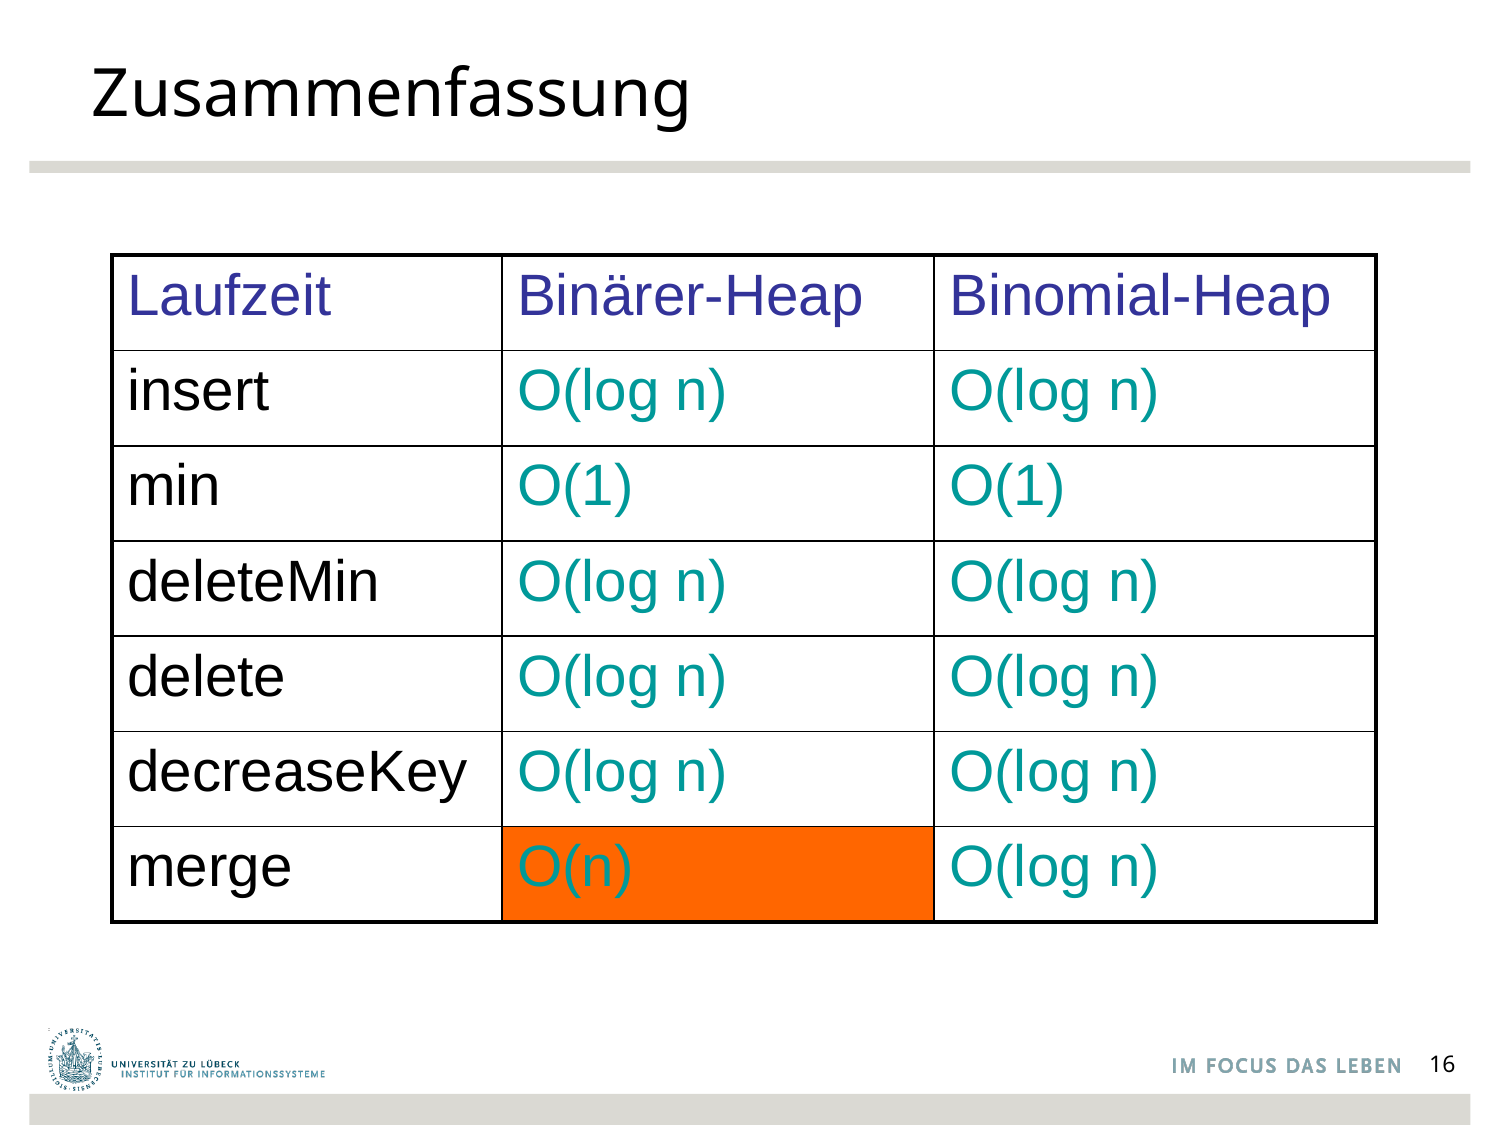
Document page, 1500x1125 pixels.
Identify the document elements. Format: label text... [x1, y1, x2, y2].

table_cell merge [114, 827, 501, 920]
table_cell O(log n) [935, 637, 1374, 731]
table_cell O(log n) [503, 637, 933, 731]
table_cell O(1) [935, 447, 1374, 540]
table_cell delete [114, 637, 501, 731]
table_cell O(log n) [935, 732, 1374, 826]
table_cell O(log n) [503, 732, 933, 826]
table_cell min [114, 447, 501, 540]
table_cell O(log n) [935, 827, 1374, 920]
table_cell decreaseKey [114, 732, 501, 826]
table_header Binärer-Heap [503, 257, 933, 350]
table_cell O(log n) [935, 542, 1374, 635]
table_header Laufzeit [114, 257, 501, 350]
table_cell deleteMin [114, 542, 501, 635]
table_header Binomial-Heap [935, 257, 1374, 350]
slide_number 16 [1305, 1050, 1471, 1083]
table_cell O(log n) [503, 542, 933, 635]
table_cell O(1) [503, 447, 933, 540]
table_cell O(log n) [935, 351, 1374, 445]
picture [1173, 1058, 1305, 1073]
table_cell O(n) [503, 827, 933, 920]
table_cell O(log n) [503, 351, 933, 445]
title Zusammenfassung [76, 42, 1427, 126]
table_cell insert [114, 351, 501, 445]
